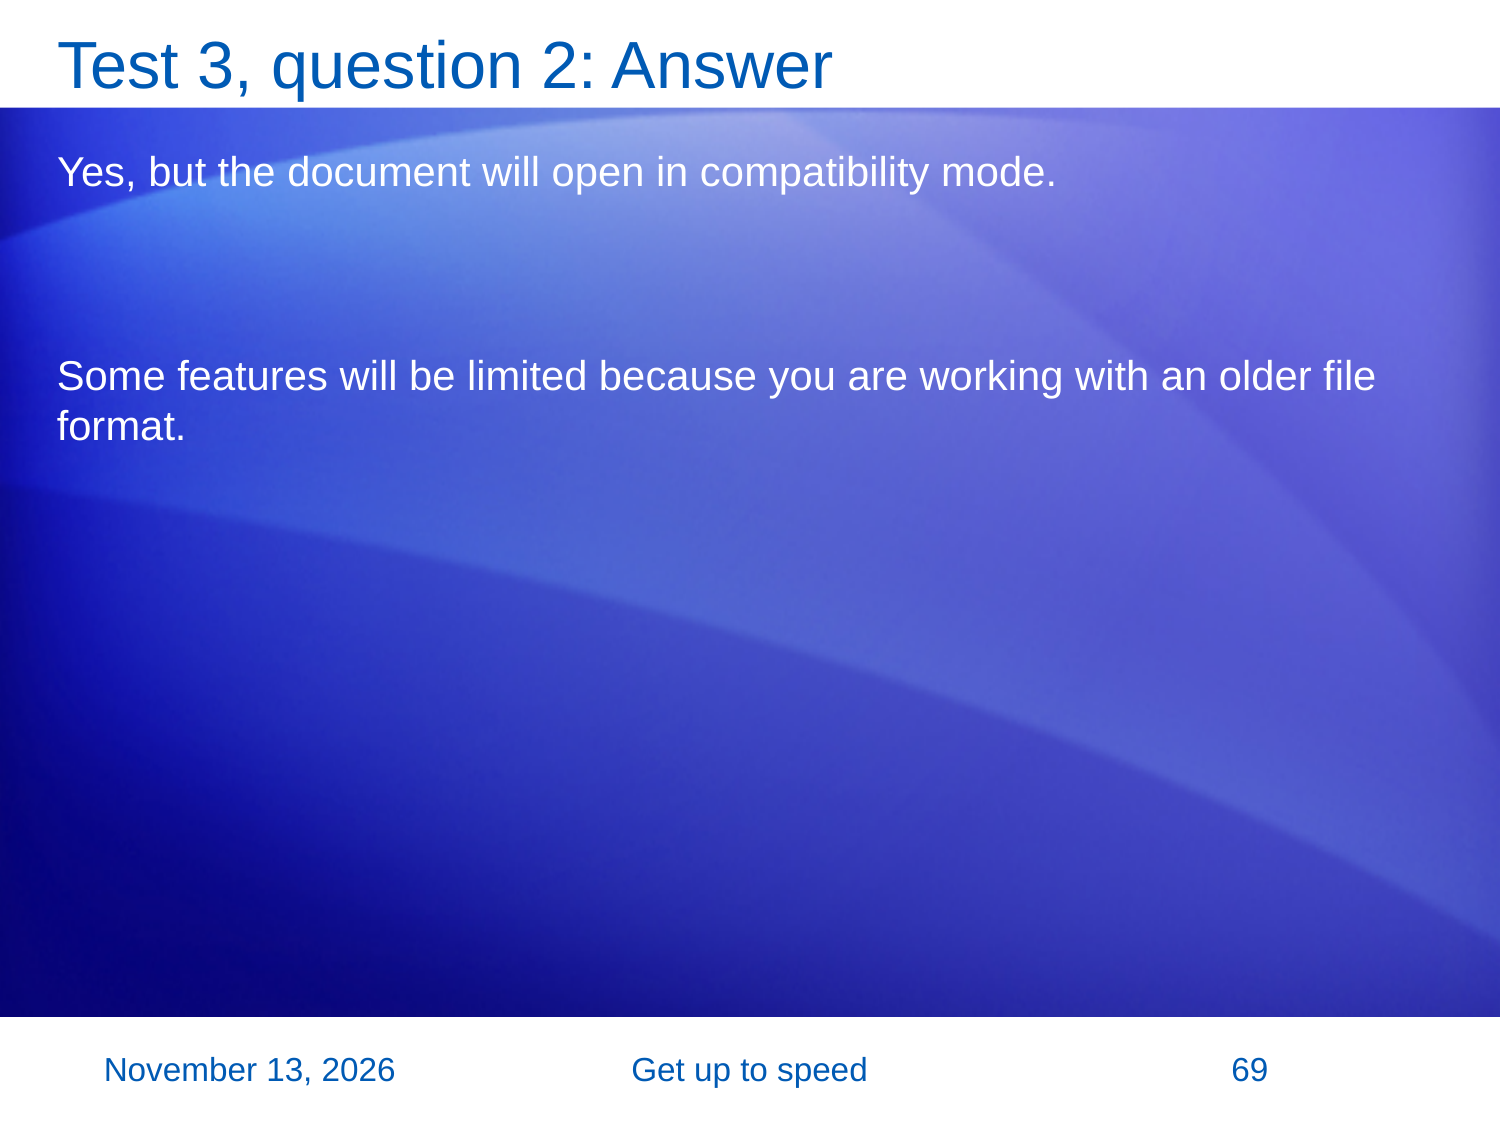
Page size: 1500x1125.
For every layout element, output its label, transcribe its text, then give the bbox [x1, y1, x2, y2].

title Test 3, question 2: Answer [41, 11, 1393, 113]
text_box Some features will be limited because you are working with an older file format. [42, 341, 1412, 534]
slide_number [74, 1016, 426, 1096]
list Yes, but the document will open in compatibility mode. [41, 136, 1413, 253]
footer Get up to speed [445, 1016, 1055, 1096]
slide_number 69 [1074, 1016, 1426, 1096]
picture [0, 108, 1500, 1017]
